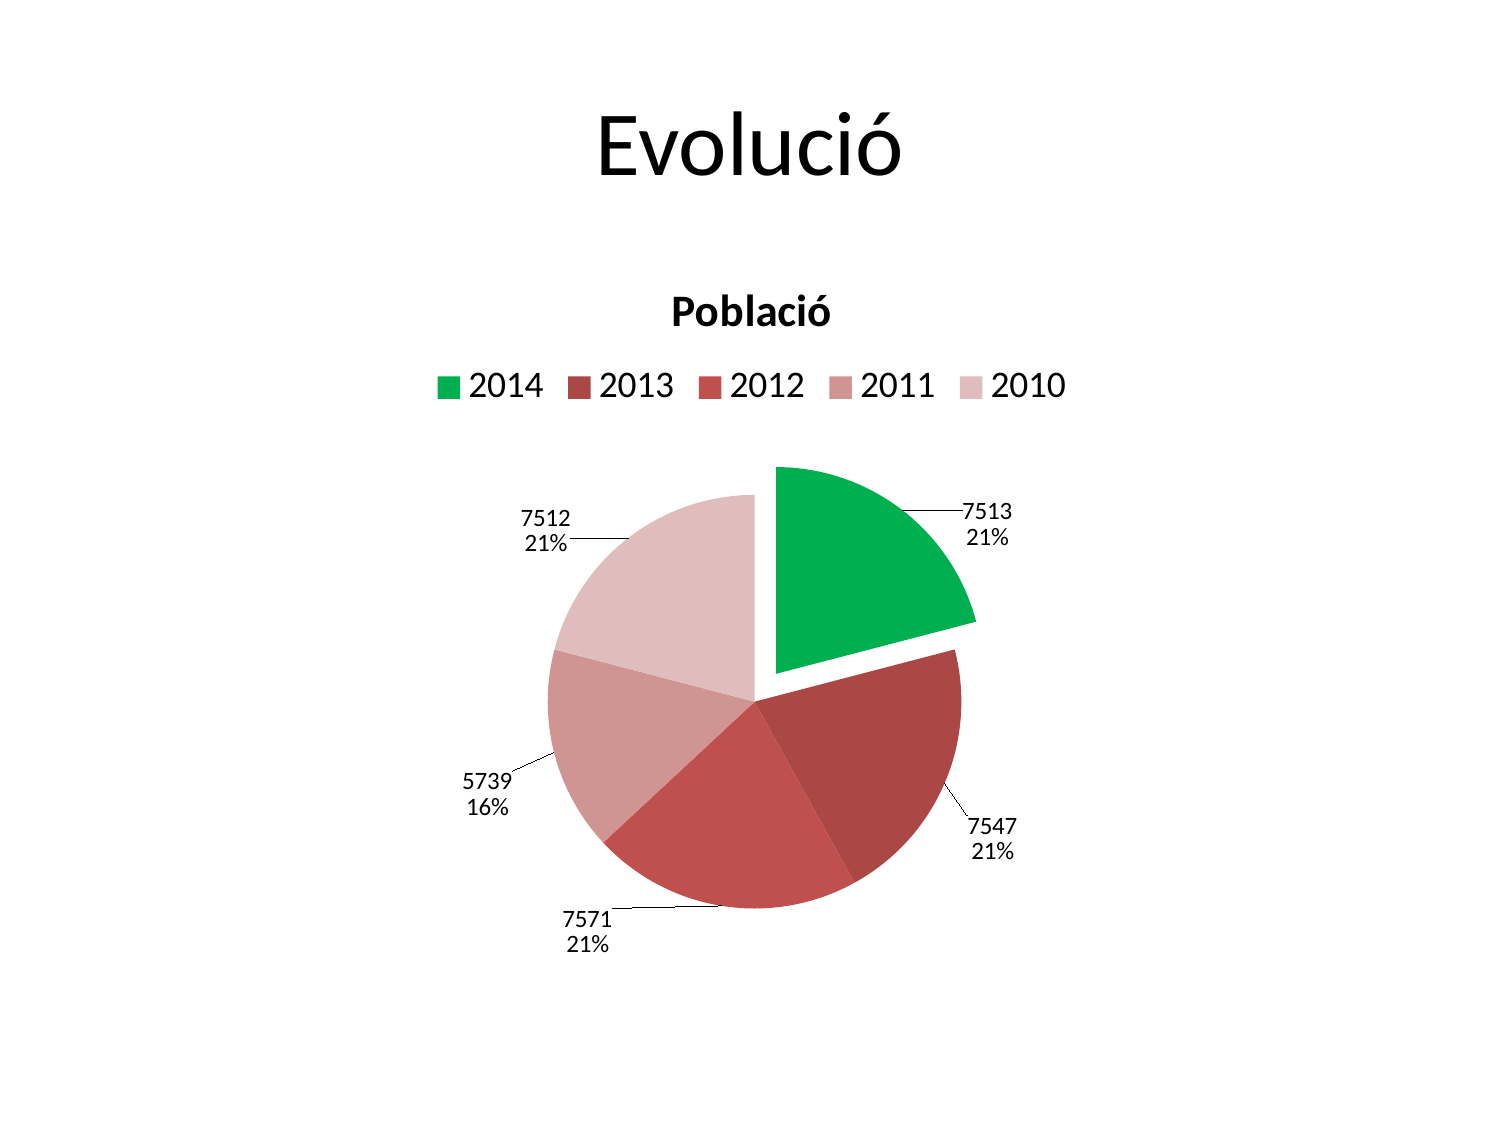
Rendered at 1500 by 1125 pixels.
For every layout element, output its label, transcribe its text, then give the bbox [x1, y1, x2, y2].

chart [76, 255, 1427, 998]
text_box Evolució [74, 45, 1425, 233]
